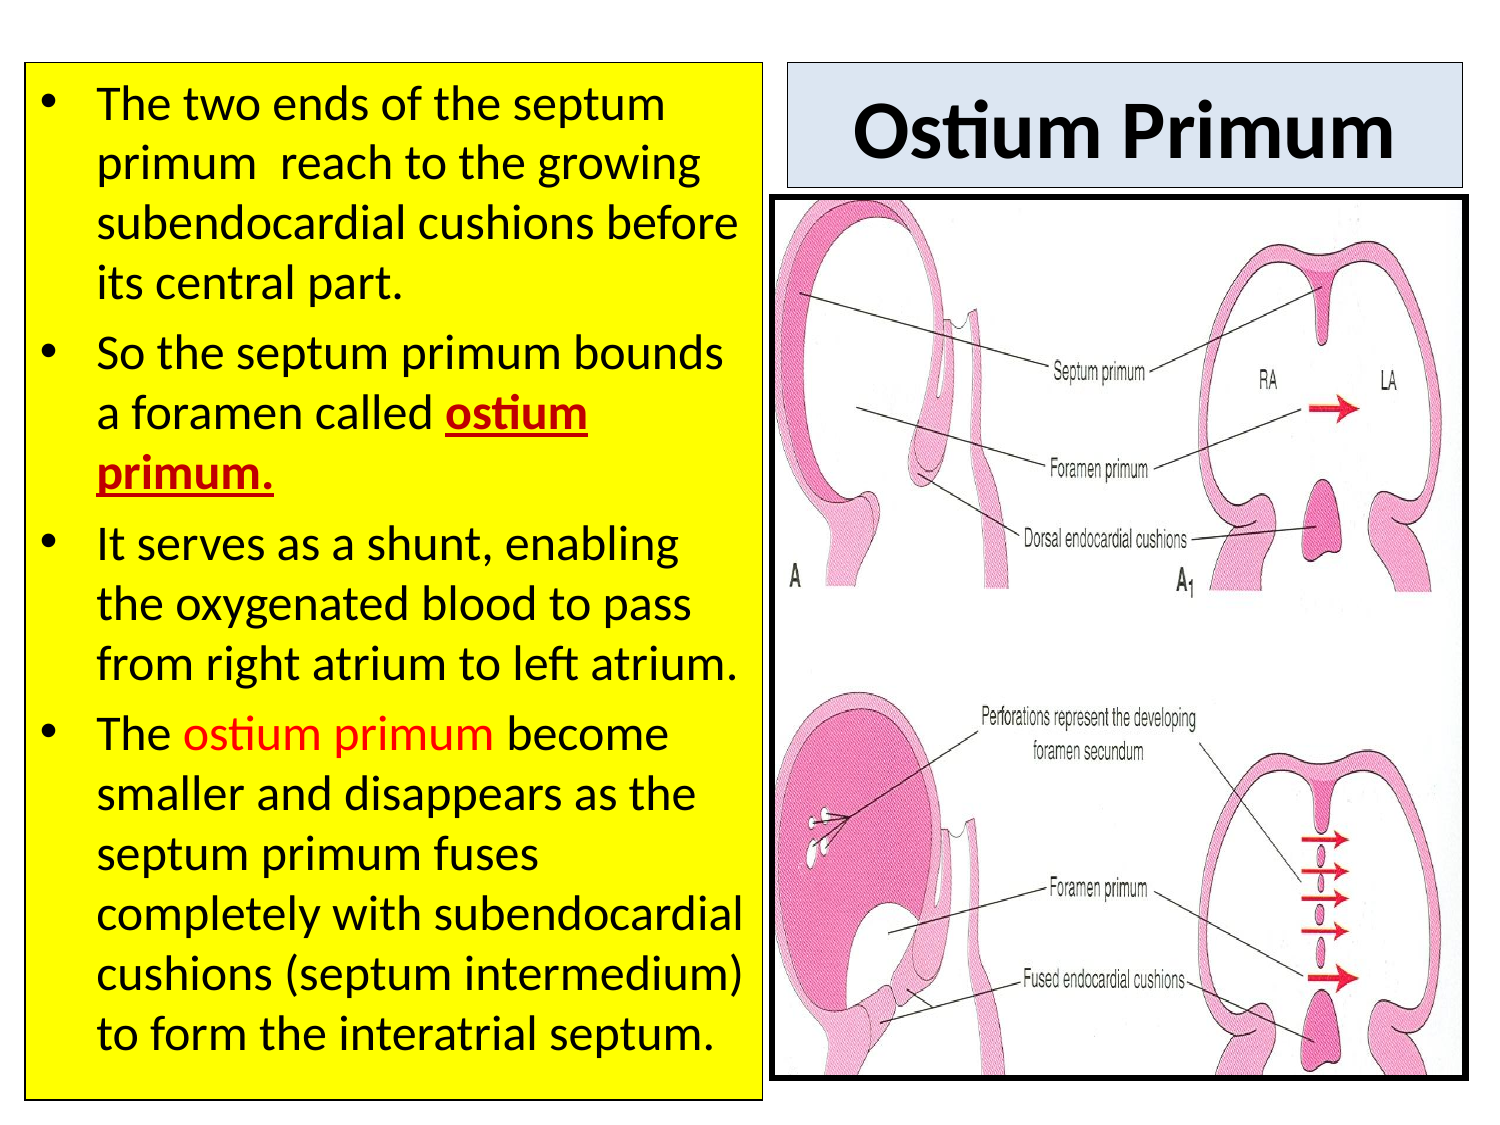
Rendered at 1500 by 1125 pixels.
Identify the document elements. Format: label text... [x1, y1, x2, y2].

picture [774, 199, 1463, 1076]
title Ostium Primum [787, 62, 1463, 188]
list The two ends of the septum primum reach to the growing subendocardial cushions before its central part. So the septum primum bounds a foramen called ostium primum. It serves as a shunt, enabling the oxygenated blood to pass from right atrium to left atrium. The ostium primum become smaller and disappears as the septum primum fuses completely with subendocardial cushions (septum intermedium) to form the interatrial septum. [24, 62, 763, 1101]
